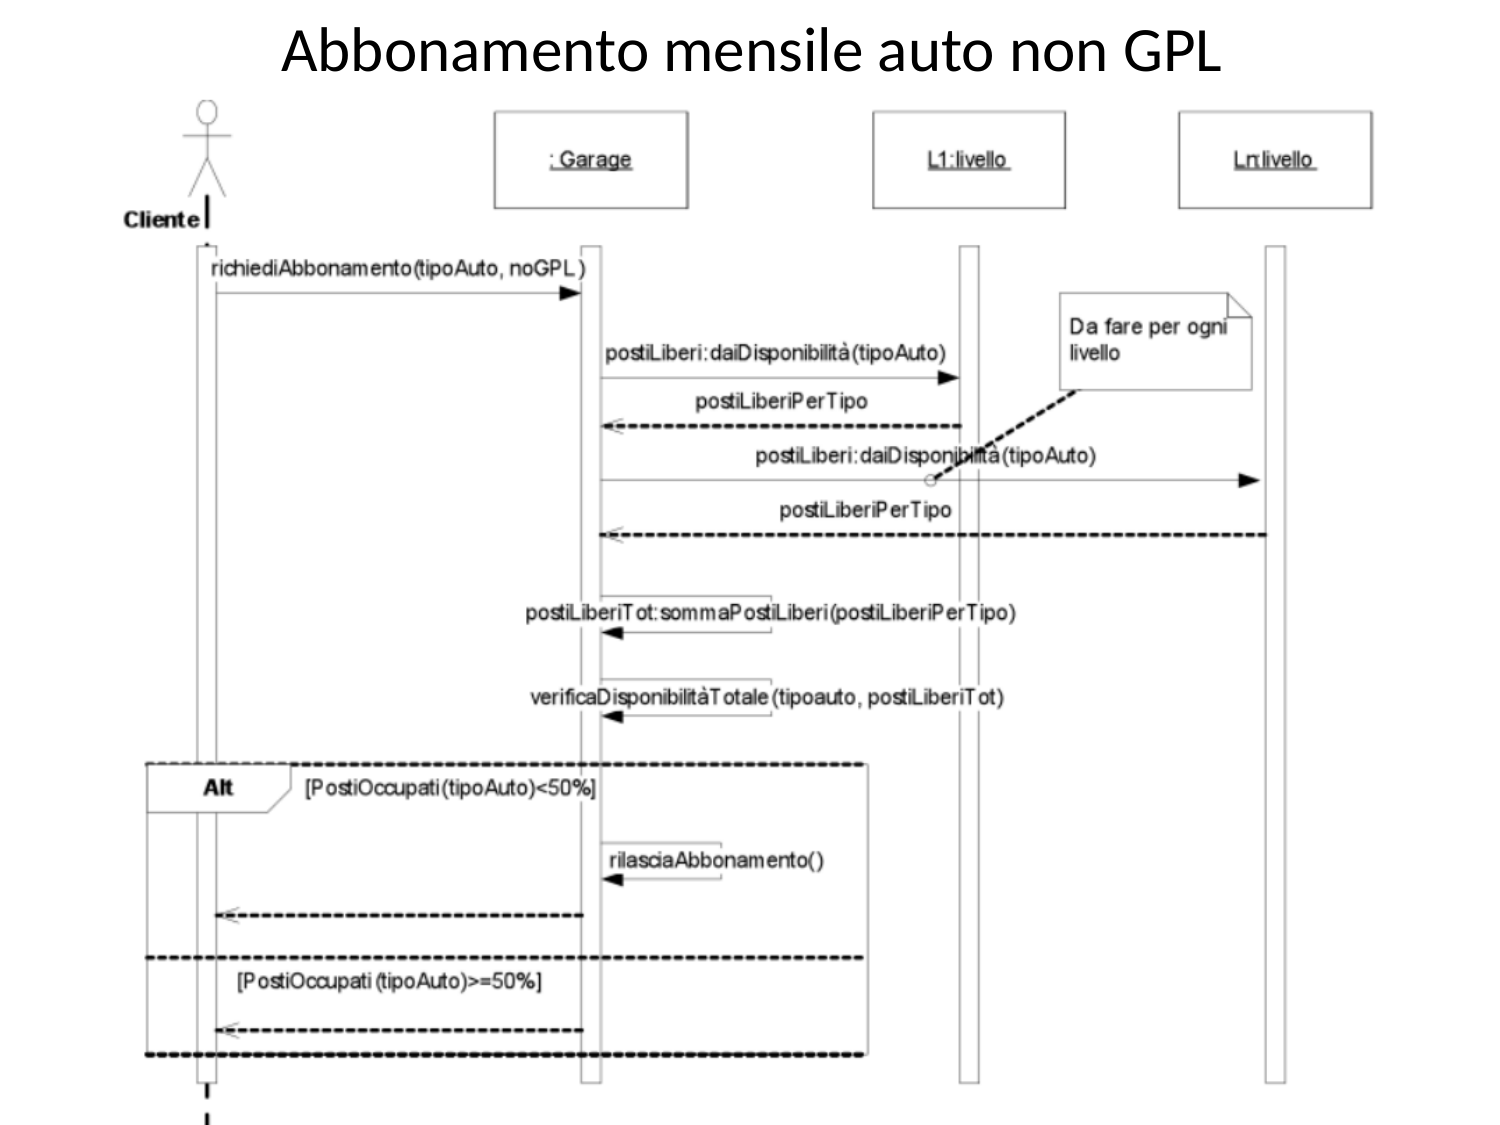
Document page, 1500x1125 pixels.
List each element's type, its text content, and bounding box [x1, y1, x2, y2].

title Abbonamento mensile auto non GPL [77, 0, 1428, 93]
picture [100, 89, 1391, 1125]
